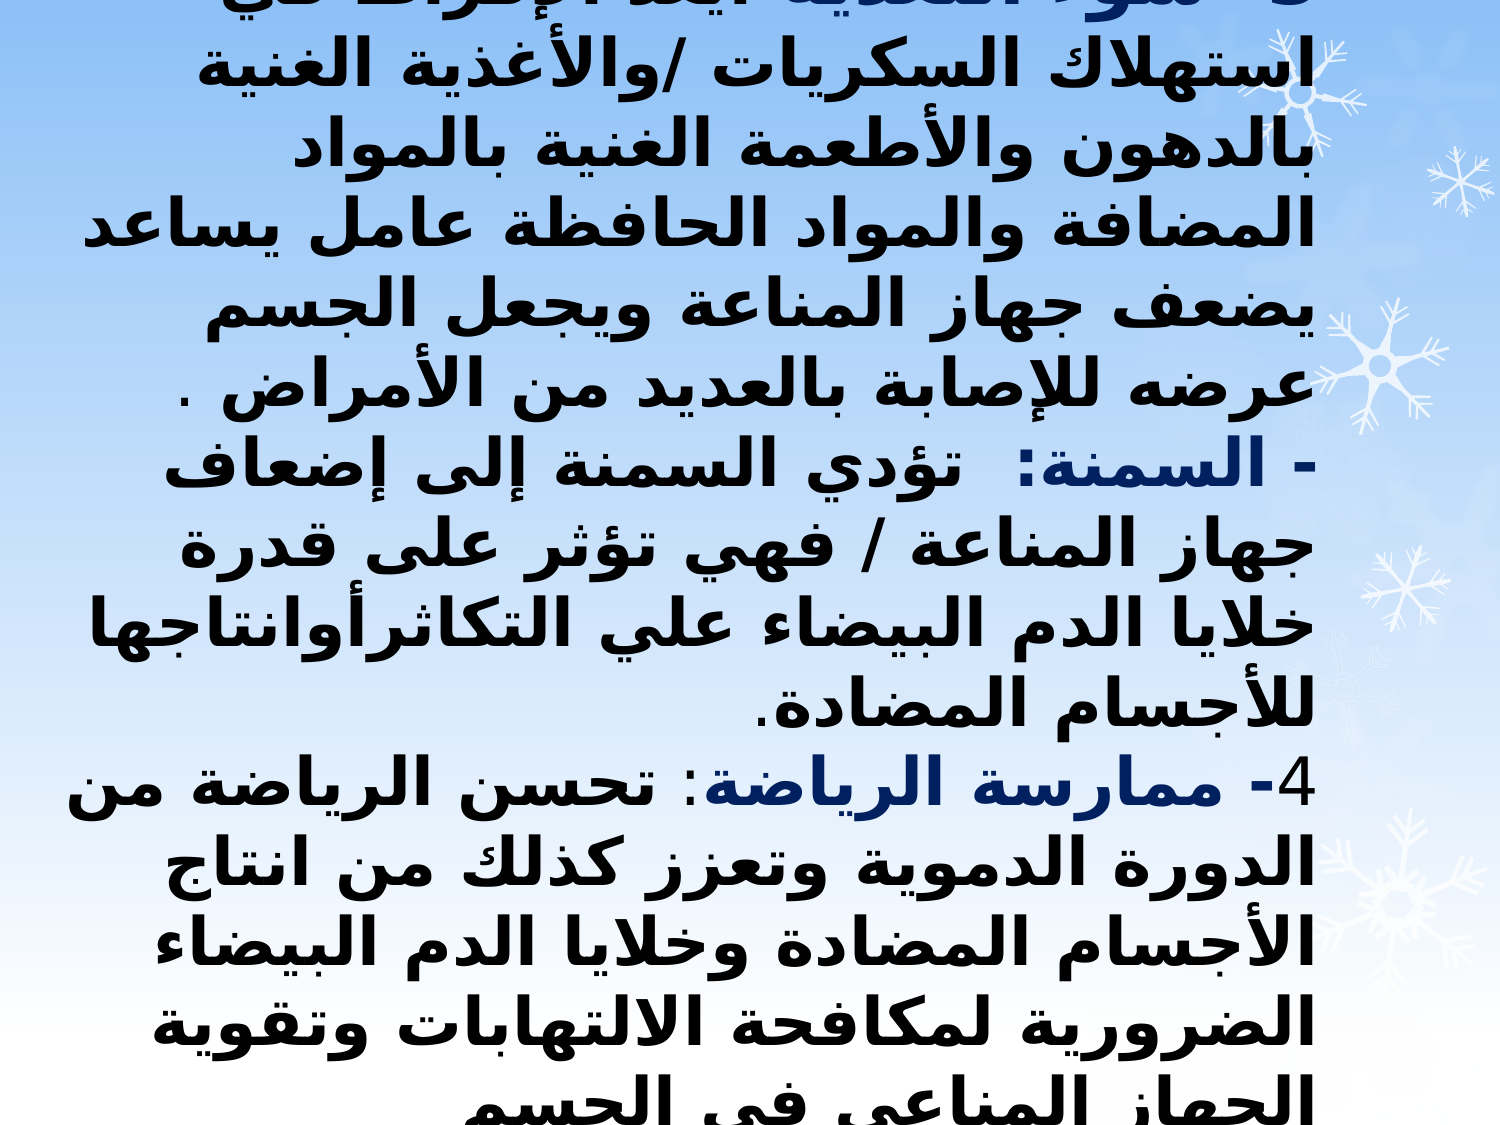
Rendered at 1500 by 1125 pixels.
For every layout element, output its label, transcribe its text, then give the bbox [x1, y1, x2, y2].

title 3- سوء التغذية :يعد الإفراط في استهلاك السكريات /والأغذية الغنية بالدهون والأطعمة الغنية بالمواد المضافة والمواد الحافظة عامل يساعد يضعف جهاز المناعة ويجعل الجسم عرضه للإصابة بالعديد من الأمراض . - السمنة: تؤدي السمنة إلى إضعاف جهاز المناعة / فهي تؤثر على قدرة خلايا الدم البيضاء علي التكاثرأوانتاجها للأجسام المضادة. 4- ممارسة الرياضة: تحسن الرياضة من الدورة الدموية وتعزز كذلك من انتاج الأجسام المضادة وخلايا الدم البيضاء الضرورية لمكافحة الالتهابات وتقوية الجهاز المناعي في الجسم [17, 54, 1335, 1094]
